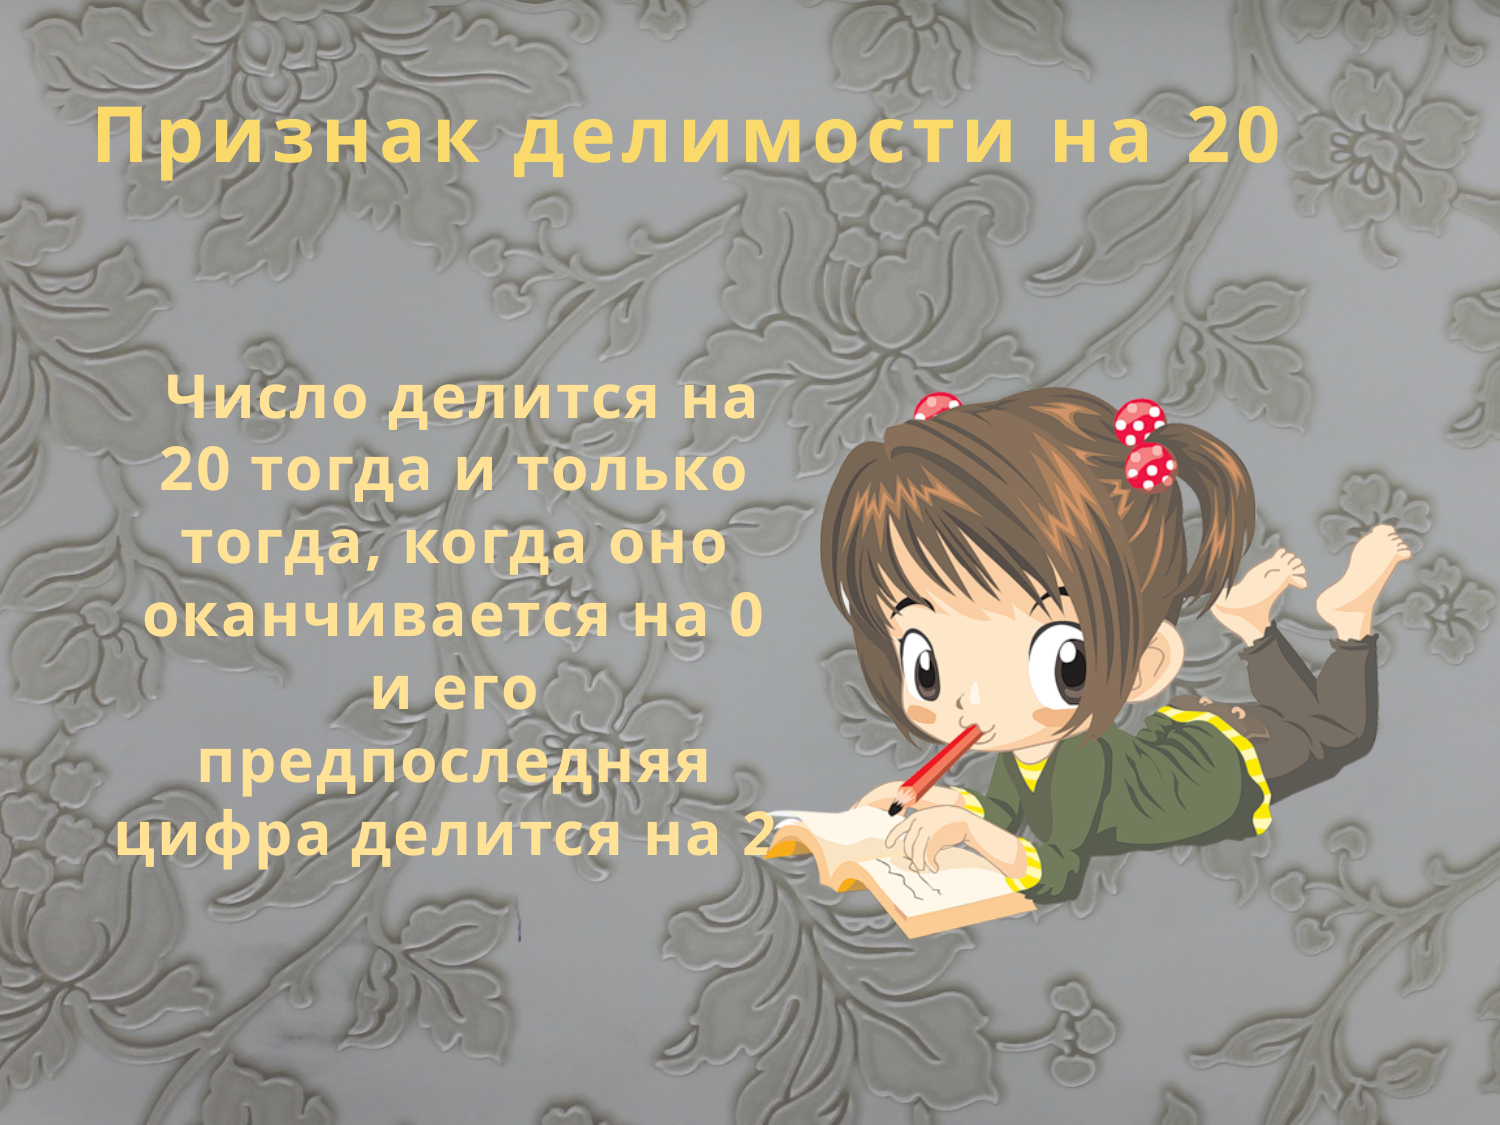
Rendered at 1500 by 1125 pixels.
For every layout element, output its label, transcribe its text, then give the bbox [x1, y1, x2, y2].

title Признак делимости на 20 [75, 37, 1300, 225]
picture [0, 0, 1500, 1125]
list Число делится на 20 тогда и только тогда, когда оно оканчивается на 0 и его предпоследняя цифра делится на 2. [24, 350, 813, 950]
